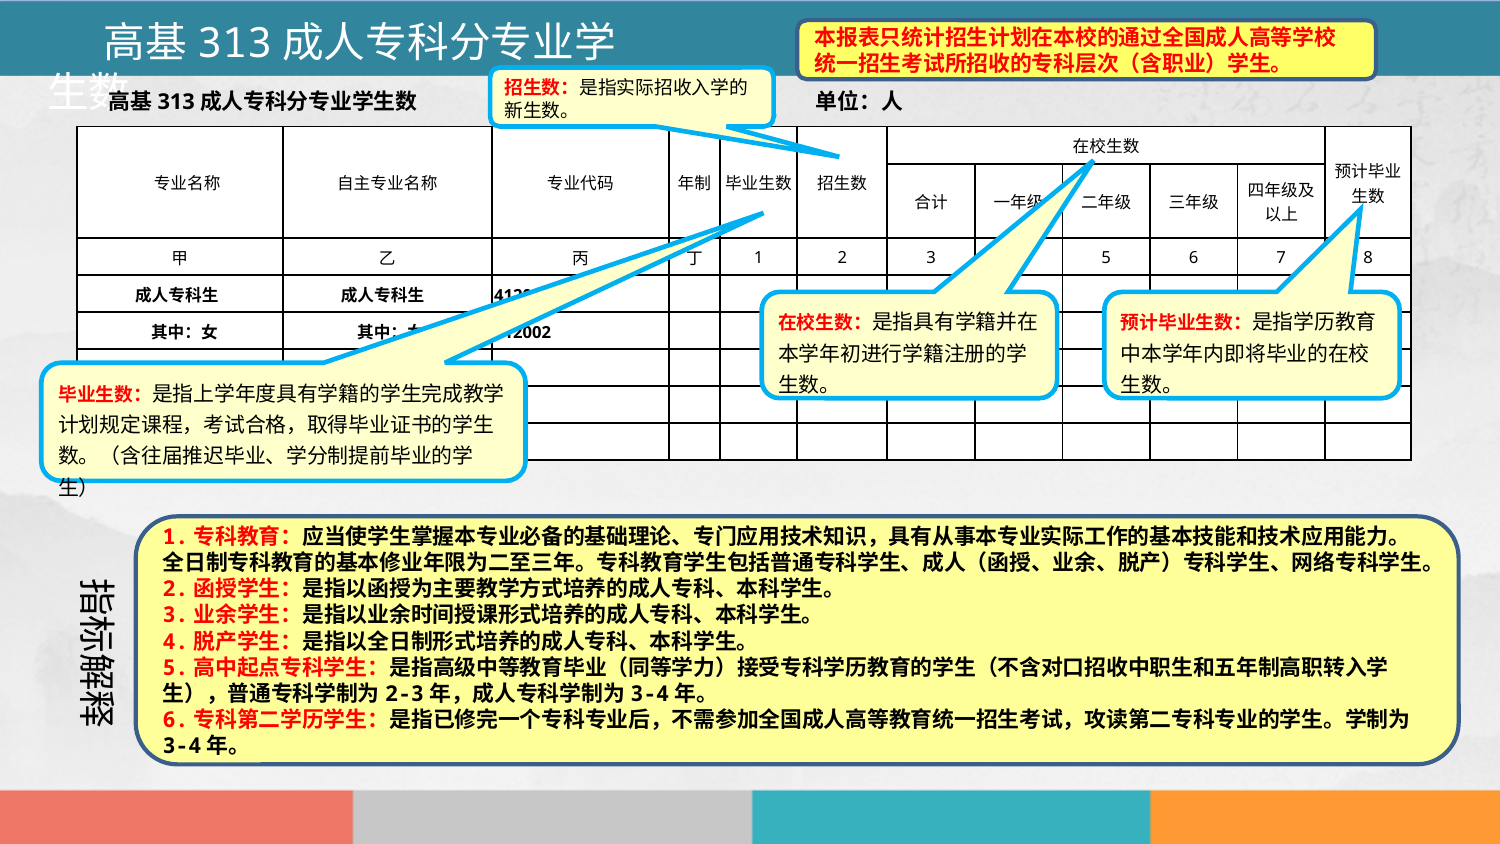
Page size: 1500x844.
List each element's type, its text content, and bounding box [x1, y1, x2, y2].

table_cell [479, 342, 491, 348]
table_cell [721, 387, 796, 422]
table_cell [1151, 424, 1237, 459]
table_cell [976, 424, 1062, 459]
table_cell [670, 424, 719, 459]
table_cell [1010, 276, 1062, 311]
table_cell 5 [1063, 239, 1149, 274]
table_cell [721, 313, 761, 348]
table_cell [1063, 387, 1149, 422]
table_header 年制 [670, 166, 719, 237]
text_box 毕业生数：是指上学年度具有学籍的学生完成教学计划规定课程，考试合格，取得毕业证书的学生数。（含往届推迟毕业、学分制提前毕业的学生） [41, 212, 764, 481]
table_cell [1057, 350, 1062, 385]
text_box 招生数：是指实际招收入学的新生数。 [490, 67, 840, 157]
table_cell 二年级 [1063, 166, 1149, 237]
table_cell [670, 276, 719, 311]
table_cell 成人专科生 [284, 276, 491, 311]
text_box 高基313成人专科分专业学生数 单位：人 [0, 79, 1400, 166]
table_cell [798, 424, 886, 459]
table_cell [798, 399, 886, 422]
table_cell 丙 [493, 239, 668, 274]
table_cell [78, 350, 282, 362]
table_cell 其中：女 [284, 313, 466, 348]
table_cell [670, 387, 719, 422]
text_box 在校生数：是指具有学籍并在本学年初进行学籍注册的学生数。 [761, 160, 1094, 399]
table_cell [670, 350, 719, 385]
table_cell [493, 350, 668, 385]
table_cell [284, 350, 358, 362]
table_cell 丁 [670, 239, 719, 274]
table_cell [721, 424, 796, 459]
table_cell [670, 313, 719, 348]
table_cell 四年级及以上 [1238, 166, 1324, 237]
table_header 毕业生数 [721, 166, 796, 237]
table_cell [1058, 313, 1062, 348]
text_box 本报表只统计招生计划在本校的通过全国成人高等学校统一招生考试所招收的专科层次（含职业）学生。 [795, 18, 1379, 82]
table_cell [888, 424, 974, 459]
table_cell 41200 [558, 276, 668, 311]
text_box 指标解释 [53, 563, 129, 753]
table_cell 8 [1353, 239, 1410, 274]
table_cell [1351, 276, 1410, 311]
table_cell [1063, 276, 1149, 311]
table_cell 1 [721, 239, 796, 274]
table_cell [1063, 313, 1104, 348]
table_cell [798, 276, 886, 291]
table_cell 乙 [284, 239, 491, 274]
table_cell 3 [888, 239, 974, 274]
table_cell [1326, 387, 1410, 422]
table_cell 7 [1238, 239, 1324, 274]
table_cell [888, 399, 974, 422]
text_box 预计毕业生数：是指学历教育中本学年内即将毕业的在校生数。 [1104, 209, 1400, 399]
table_header 招生数 [798, 166, 886, 237]
table_cell [1151, 276, 1237, 291]
table_cell [1238, 399, 1324, 422]
table_cell [1400, 350, 1410, 385]
picture [0, 0, 1500, 844]
table_cell [526, 424, 668, 459]
table_cell 2 [798, 239, 886, 274]
table_cell 其中：女 [78, 313, 282, 348]
table_cell 4 [976, 239, 997, 256]
table_cell [976, 387, 1062, 422]
table_cell 合计 [888, 166, 974, 237]
table_cell [888, 276, 952, 291]
table_cell 甲 [78, 239, 282, 274]
table_cell 一年级 [976, 166, 1062, 237]
table_cell 41200 [493, 276, 575, 304]
table_cell [721, 350, 762, 385]
table_cell [1400, 313, 1410, 348]
table_cell [721, 276, 796, 311]
table_cell [1063, 350, 1104, 385]
table_cell 4 [1021, 239, 1062, 274]
table_header 预计毕业生数 [1326, 127, 1410, 237]
text_box 1.专科教育：应当使学生掌握本专业必备的基础理论、专门应用技术知识，具有从事本专业实际工作的基本技能和技术应用能力。全日制专科教育的基本修业年限为二至三年。专科教育学生包括普通专科学生、成人（函授、业余、脱产）专科学生、网络专科学生。 2.函授学生：是指以函授为主要教学方式培养的成人专科、本科学生。 3.业余学生：是指以业余时间授课形式培养的成人专科、本科学生。 4.脱产学生：是指以全日制形式培养的成人专科、本科学生。 5.高中起点专科学生：是指高级中等教育毕业（同等学力）接受专科学历教育的学生（不含对口招收中职生和五年制高职转入学生），普通专科学制为2-3年，成人专科学制为3-4年。 6.专科第二学历学生：是指已修完一个专科专业后，不需参加全国成人高等教育统一招生考试，攻读第二专科专业的学生。学制为3-4年。 [133, 514, 1461, 767]
table_header 自主专业名称 [284, 166, 491, 237]
table_cell [449, 350, 491, 362]
table_cell [1326, 424, 1410, 459]
table_cell 三年级 [1151, 166, 1237, 237]
table_header 专业名称 [78, 166, 282, 237]
table_cell [526, 387, 668, 422]
table_cell [1238, 276, 1291, 291]
text_box 高基313成人专科分专业学生数 [32, 8, 659, 74]
table_cell 成人专科生 [78, 276, 282, 311]
table_header 专业代码 [493, 166, 668, 237]
table_cell [1151, 399, 1237, 422]
table_cell 412002 [493, 313, 668, 348]
table_cell 6 [1151, 239, 1237, 274]
table_cell [1063, 424, 1149, 459]
table_cell [1238, 424, 1324, 459]
